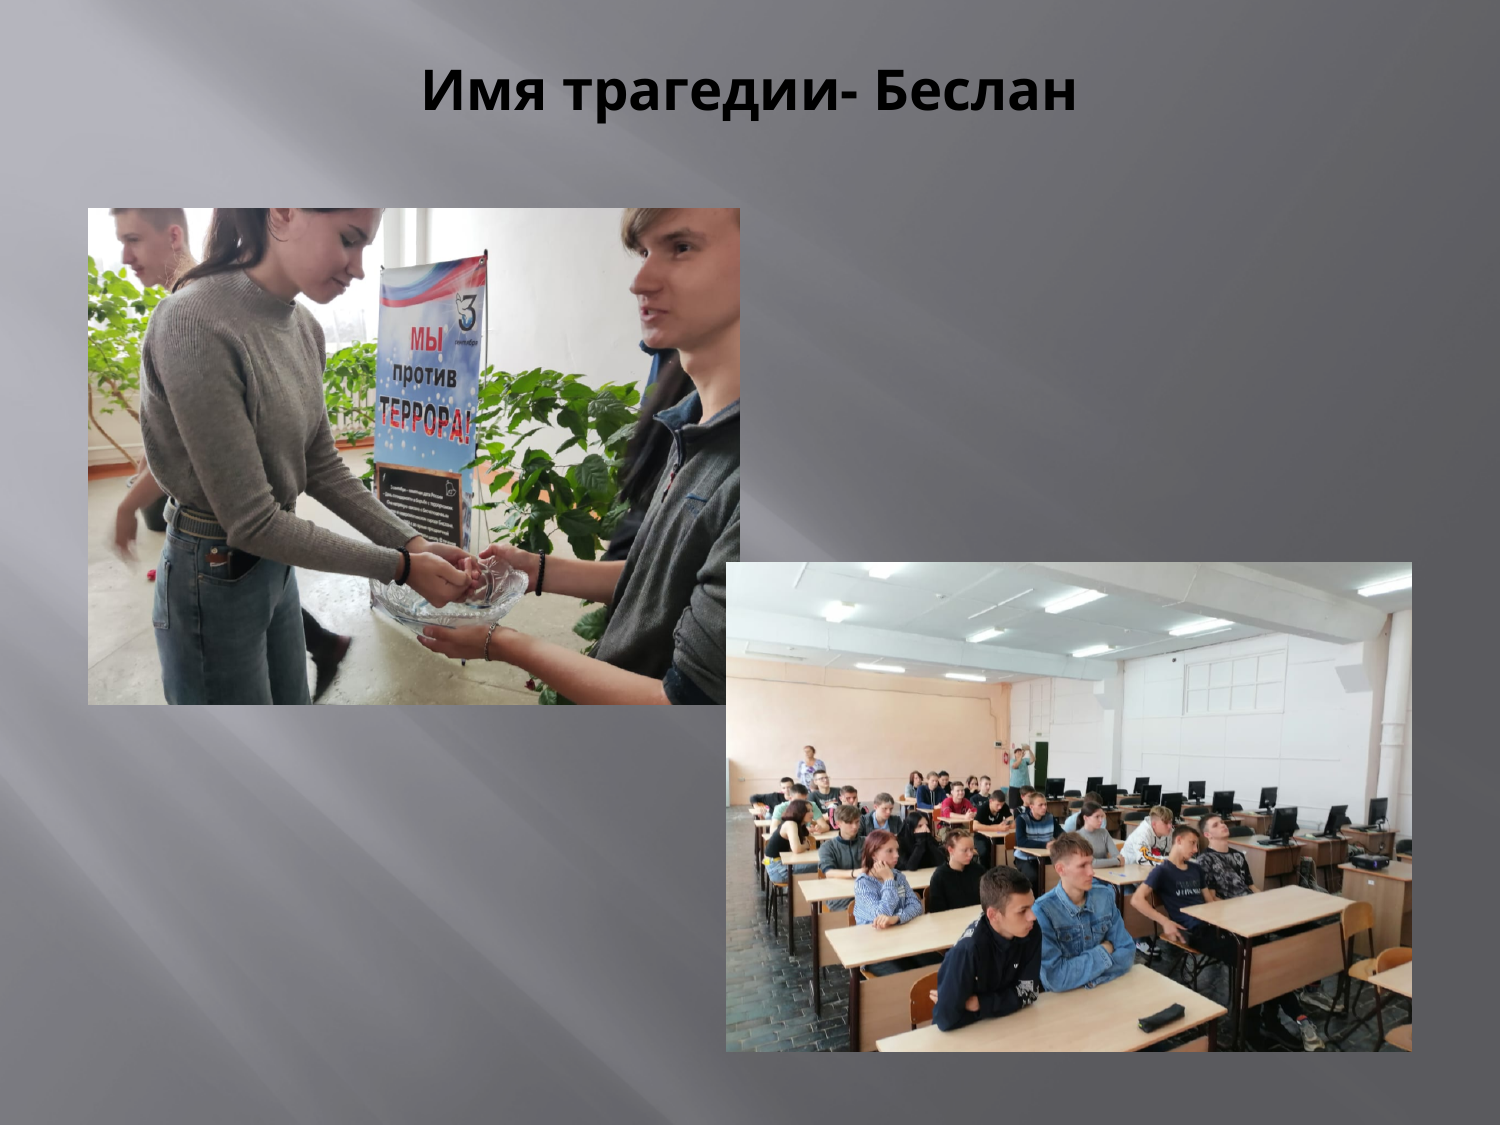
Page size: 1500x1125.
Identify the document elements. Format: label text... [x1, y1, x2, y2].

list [88, 207, 740, 705]
title Имя трагедии- Беслан [75, 45, 1425, 233]
picture [726, 562, 1412, 1053]
